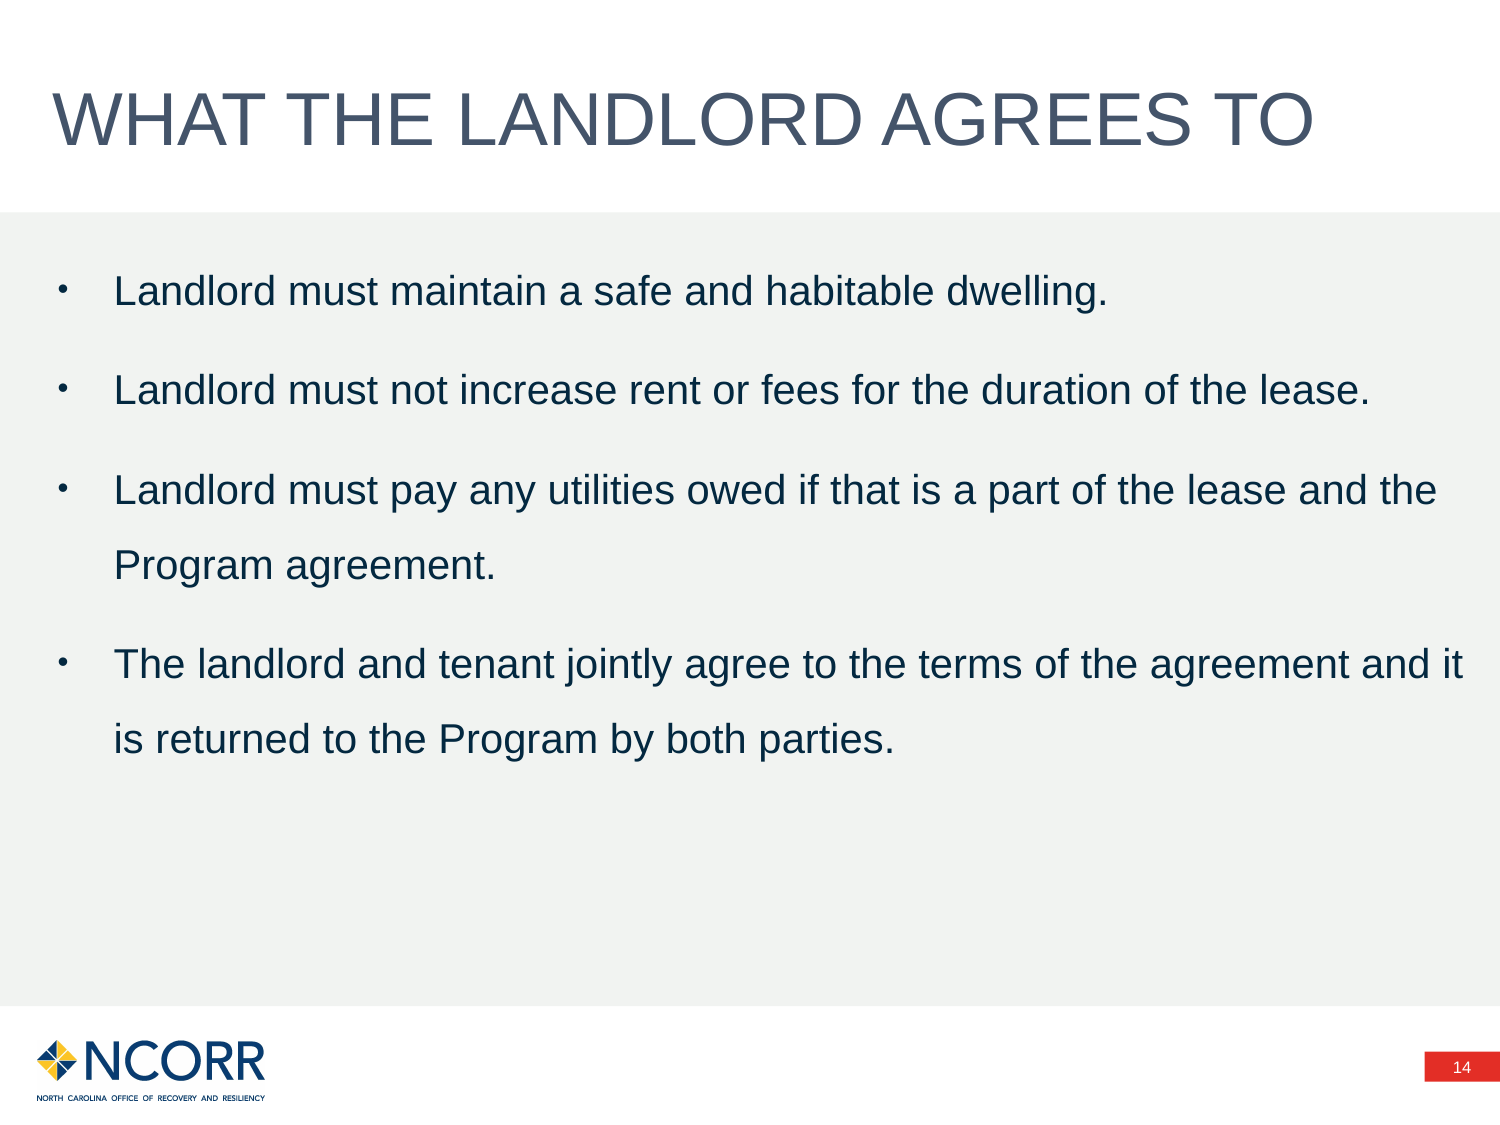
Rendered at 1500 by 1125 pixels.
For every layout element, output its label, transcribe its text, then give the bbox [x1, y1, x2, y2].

title What the landlord agrees to [37, 18, 1463, 213]
list Landlord must maintain a safe and habitable dwelling. Landlord must not increase rent or fees for the duration of the lease. Landlord must pay any utilities owed if that is a part of the lease and the Program agreement. The landlord and tenant jointly agree to the terms of the agreement and it is returned to the Program by both parties. [42, 231, 1500, 1009]
picture [37, 1040, 265, 1101]
